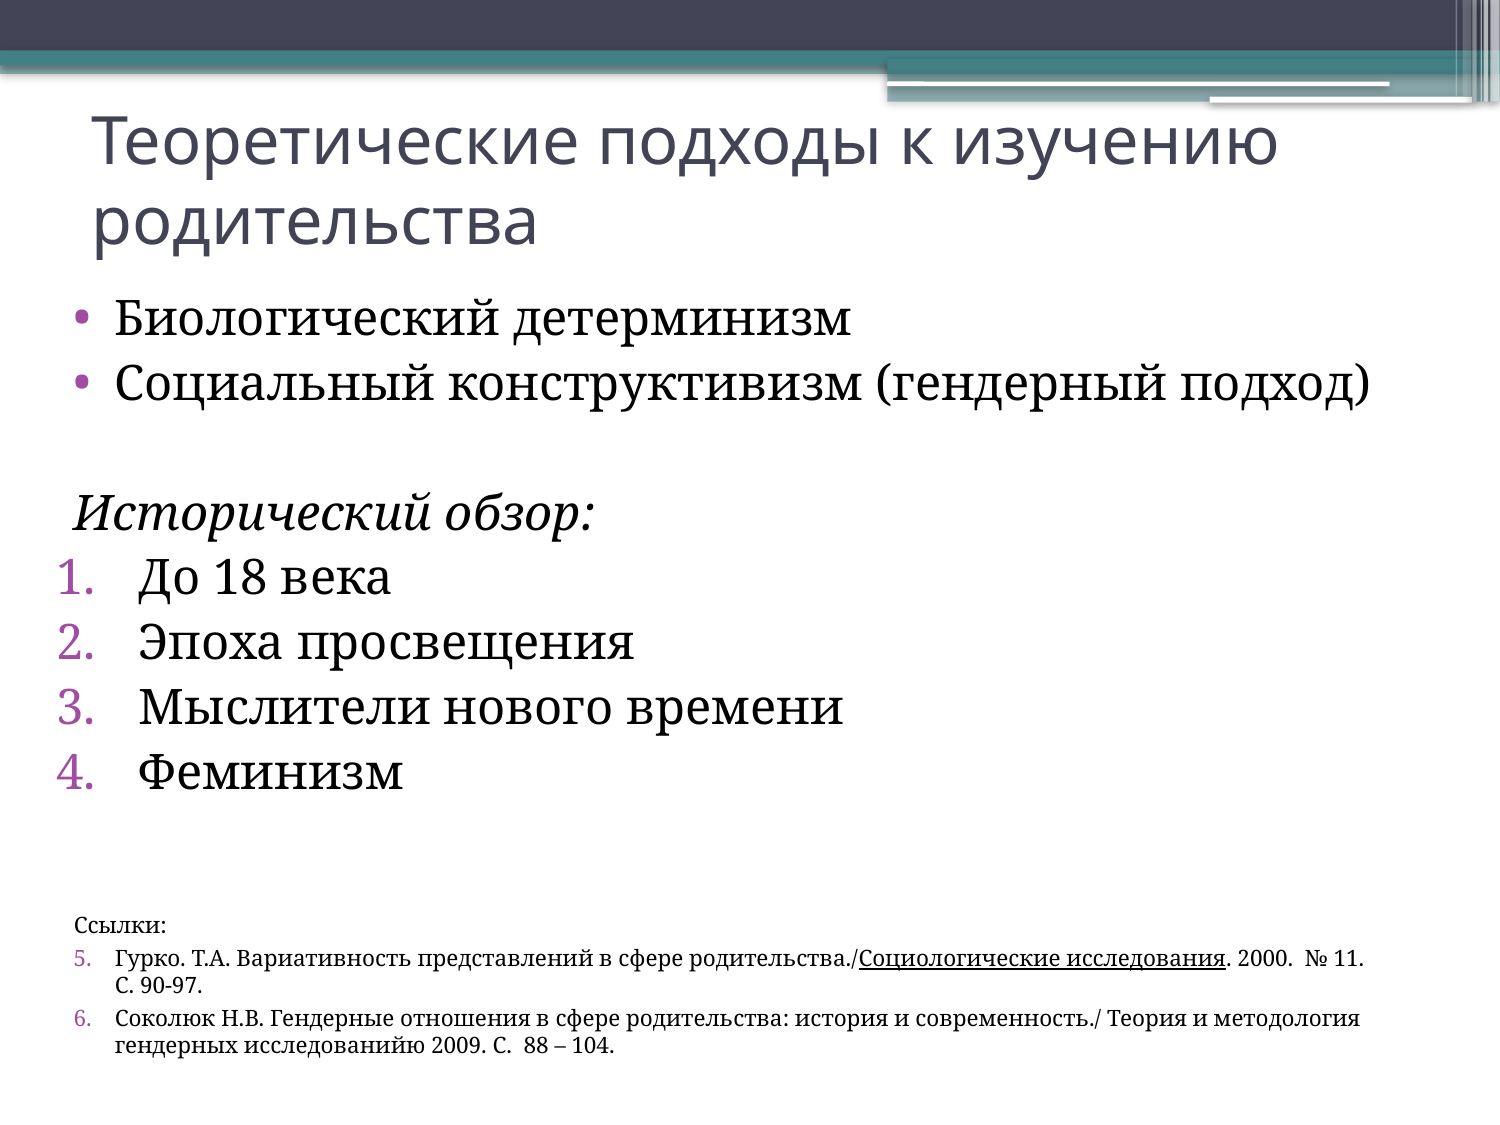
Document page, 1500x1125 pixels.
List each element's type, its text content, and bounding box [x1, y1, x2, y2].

title Теоретические подходы к изучению родительства [76, 90, 1427, 265]
list Биологический детерминизм Социальный конструктивизм (гендерный подход) Исторический обзор: До 18 века Эпоха просвещения Мыслители нового времени Феминизм Ссылки: Гурко. Т.А. Вариативность представлений в сфере родительства./Социологические исследования. 2000. № 11. С. 90-97. Соколюк Н.В. Гендерные отношения в сфере родительства: история и современность./ Теория и методология гендерных исследованийю 2009. С. 88 – 104. [41, 278, 1392, 1125]
